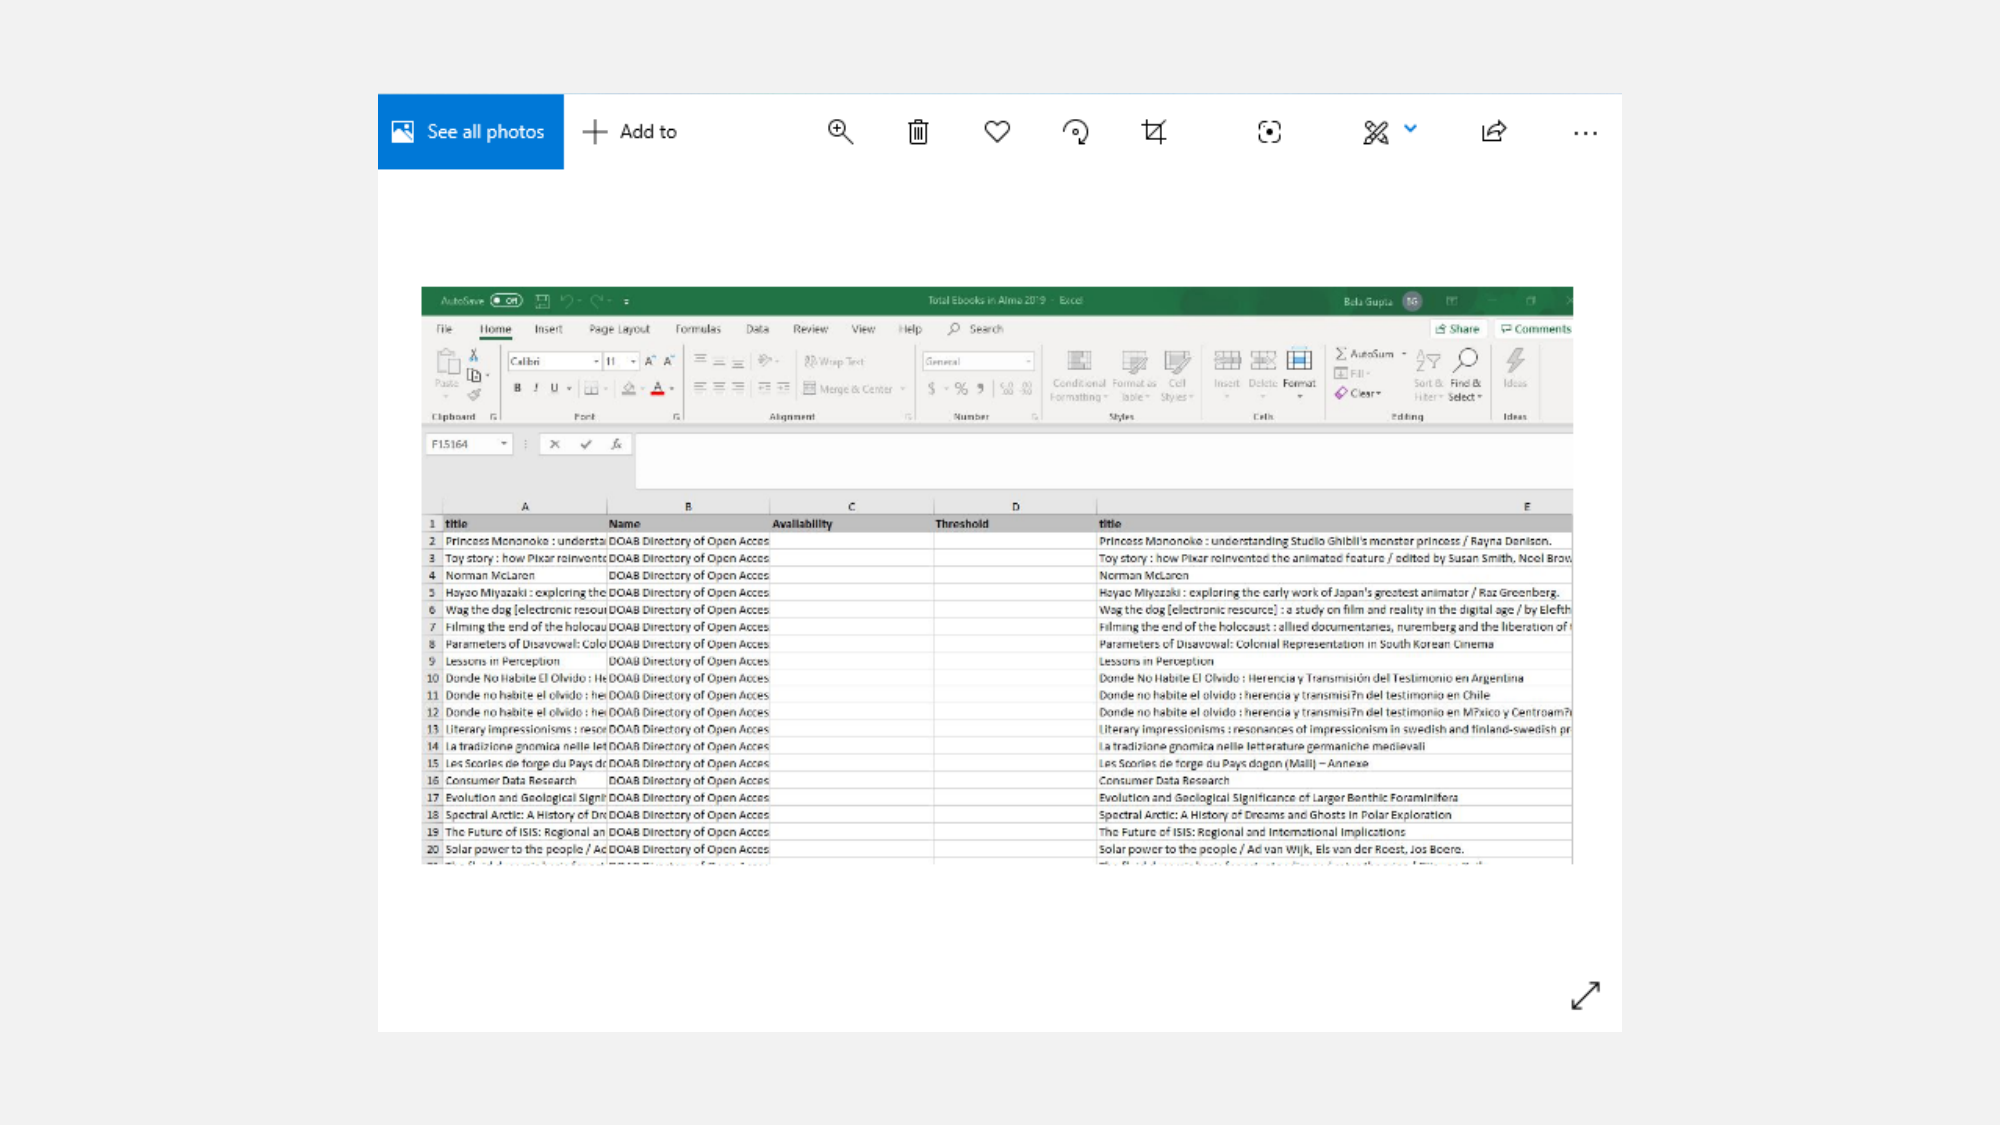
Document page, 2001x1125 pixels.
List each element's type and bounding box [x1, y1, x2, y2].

picture [378, 93, 1622, 1032]
